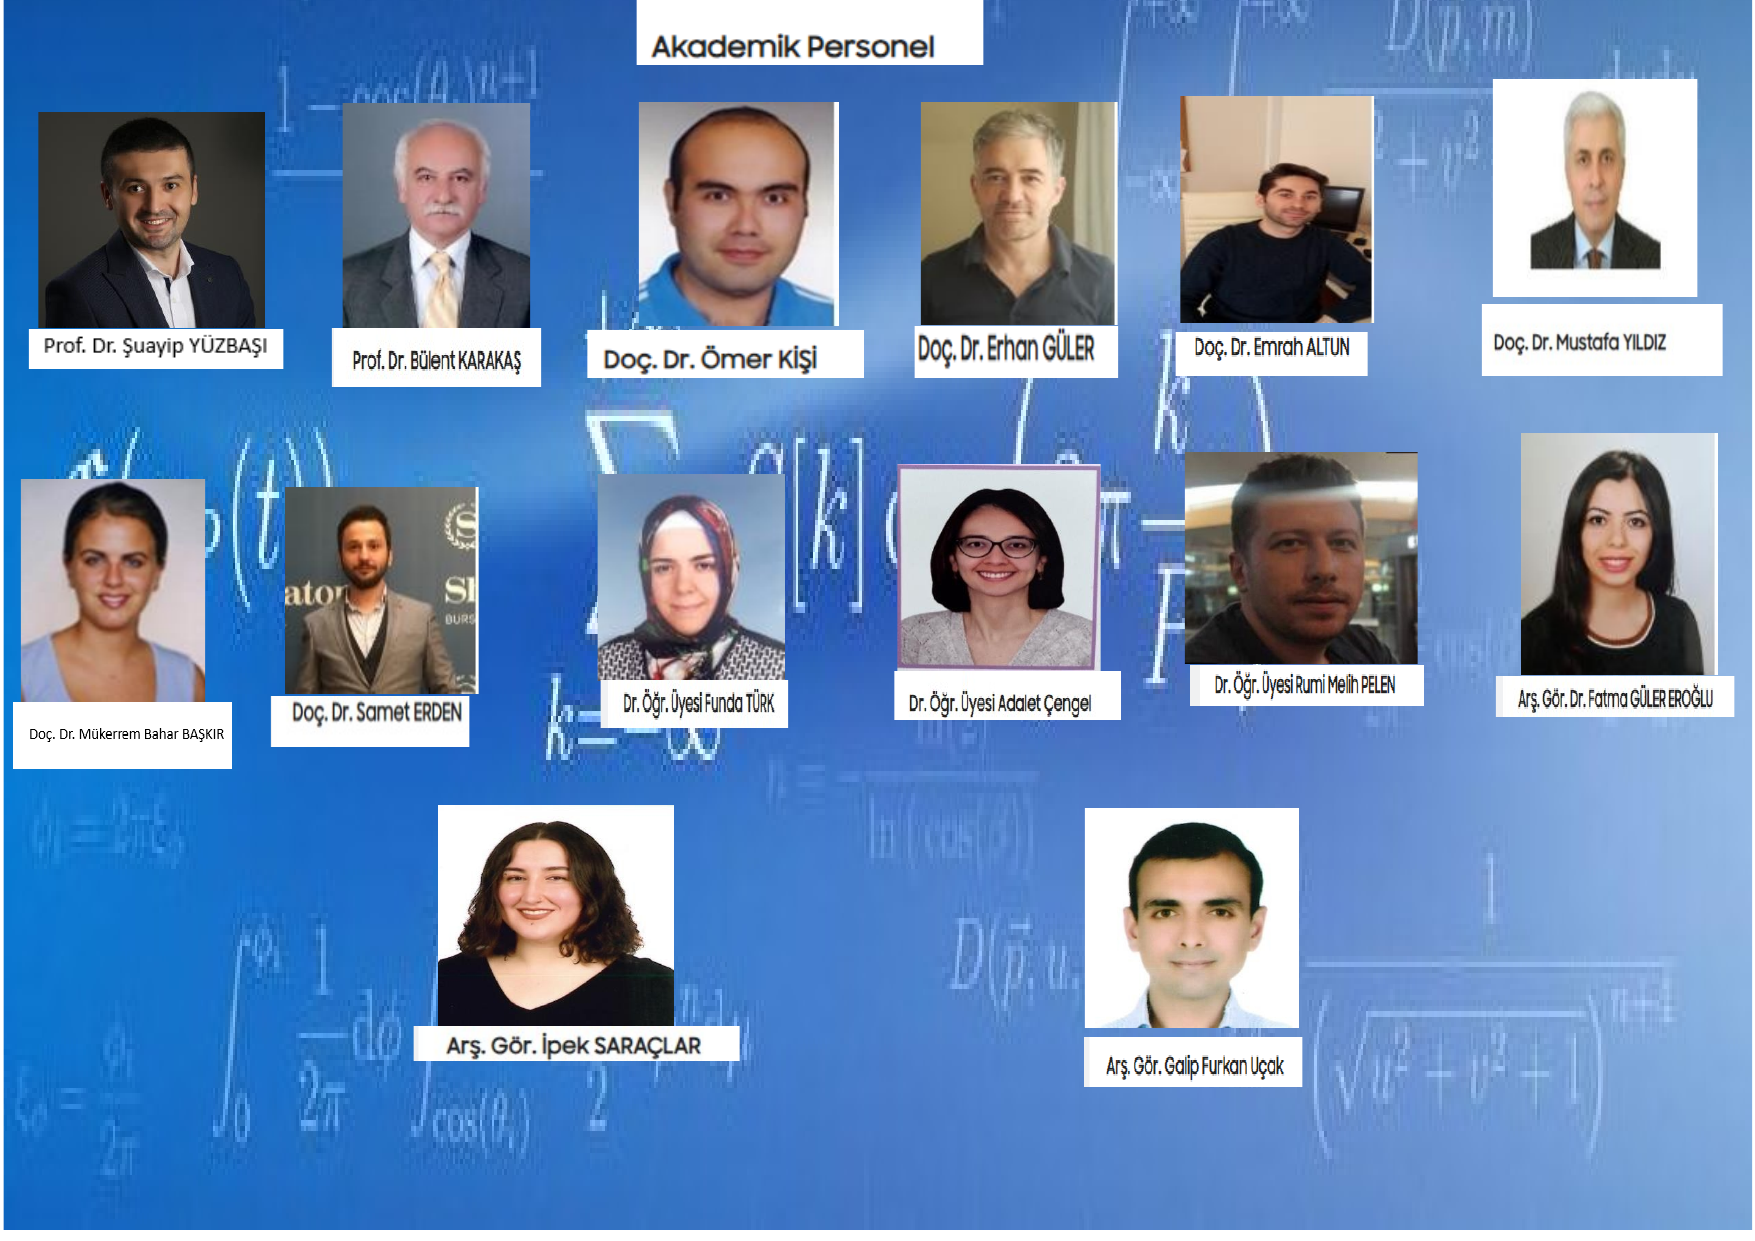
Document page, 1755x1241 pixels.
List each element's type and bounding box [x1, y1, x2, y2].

text_box [3, 0, 1753, 1230]
